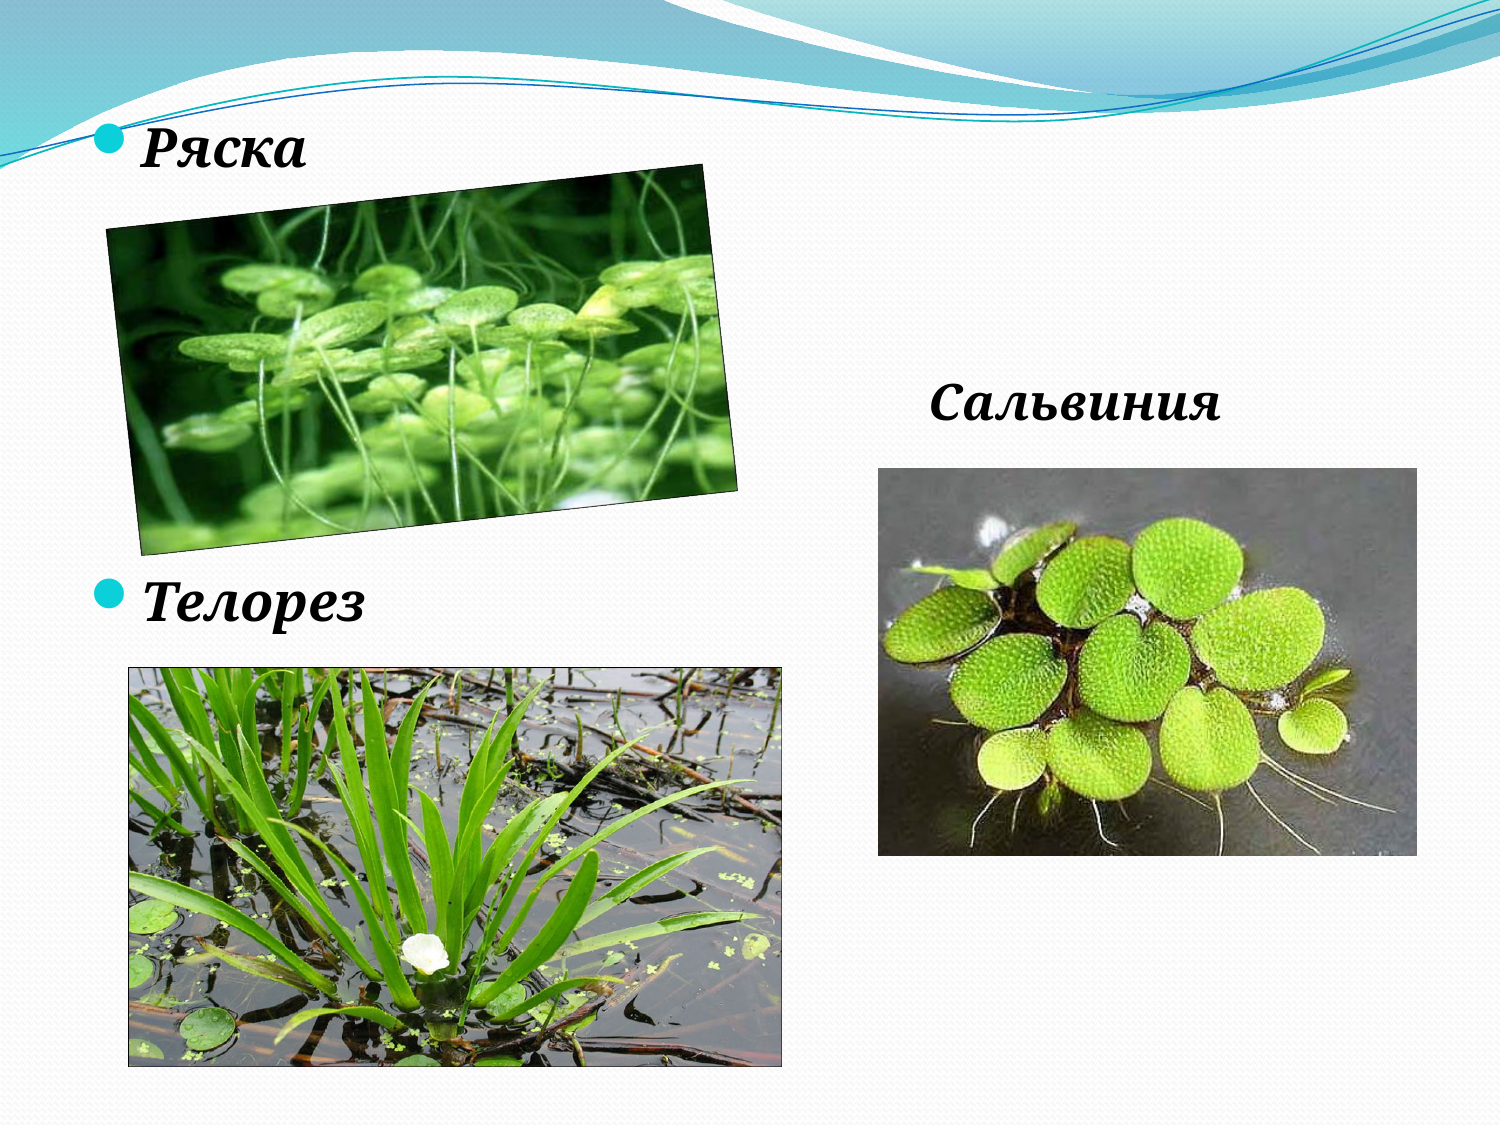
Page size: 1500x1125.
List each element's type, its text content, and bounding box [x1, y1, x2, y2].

picture [725, 379, 737, 492]
list Ряска Телорез [75, 105, 1425, 1038]
picture [121, 164, 722, 524]
text_box Сальвиния [914, 363, 1360, 438]
picture [139, 534, 337, 555]
picture [106, 228, 116, 314]
picture [128, 667, 782, 1067]
picture [878, 468, 1417, 856]
